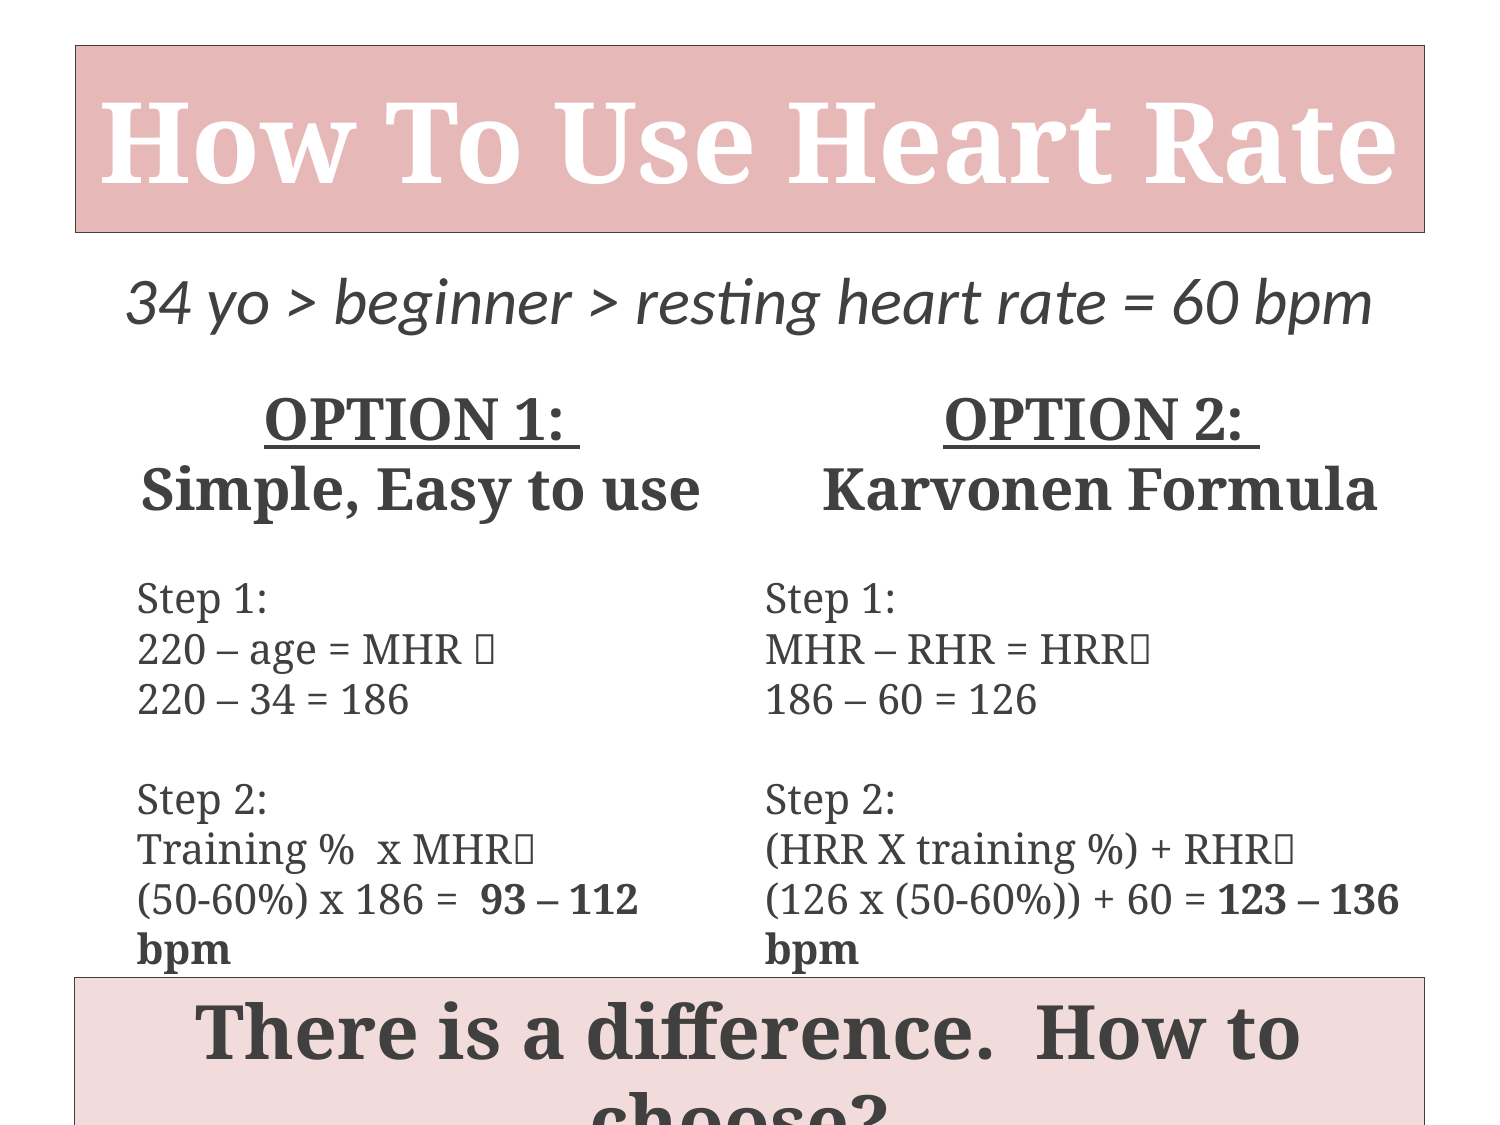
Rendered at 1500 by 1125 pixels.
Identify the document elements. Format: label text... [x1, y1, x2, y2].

list 34 yo > beginner > resting heart rate = 60 bpm [75, 249, 1425, 375]
title How To Use Heart Rate [75, 45, 1425, 233]
text_box OPTION 2: Karvonen Formula Step 1: MHR – RHR = HRR 186 – 60 = 126 Step 2: (HRR X training %) + RHR (126 x (50-60%)) + 60 = 123 – 136 bpm [749, 375, 1453, 980]
text_box There is a difference. How to choose? [74, 977, 1425, 1125]
text_box OPTION 1: Simple, Easy to use Step 1: 220 – age = MHR  220 – 34 = 186 Step 2: Training % x MHR (50-60%) x 186 = 93 – 112 bpm [121, 375, 722, 977]
